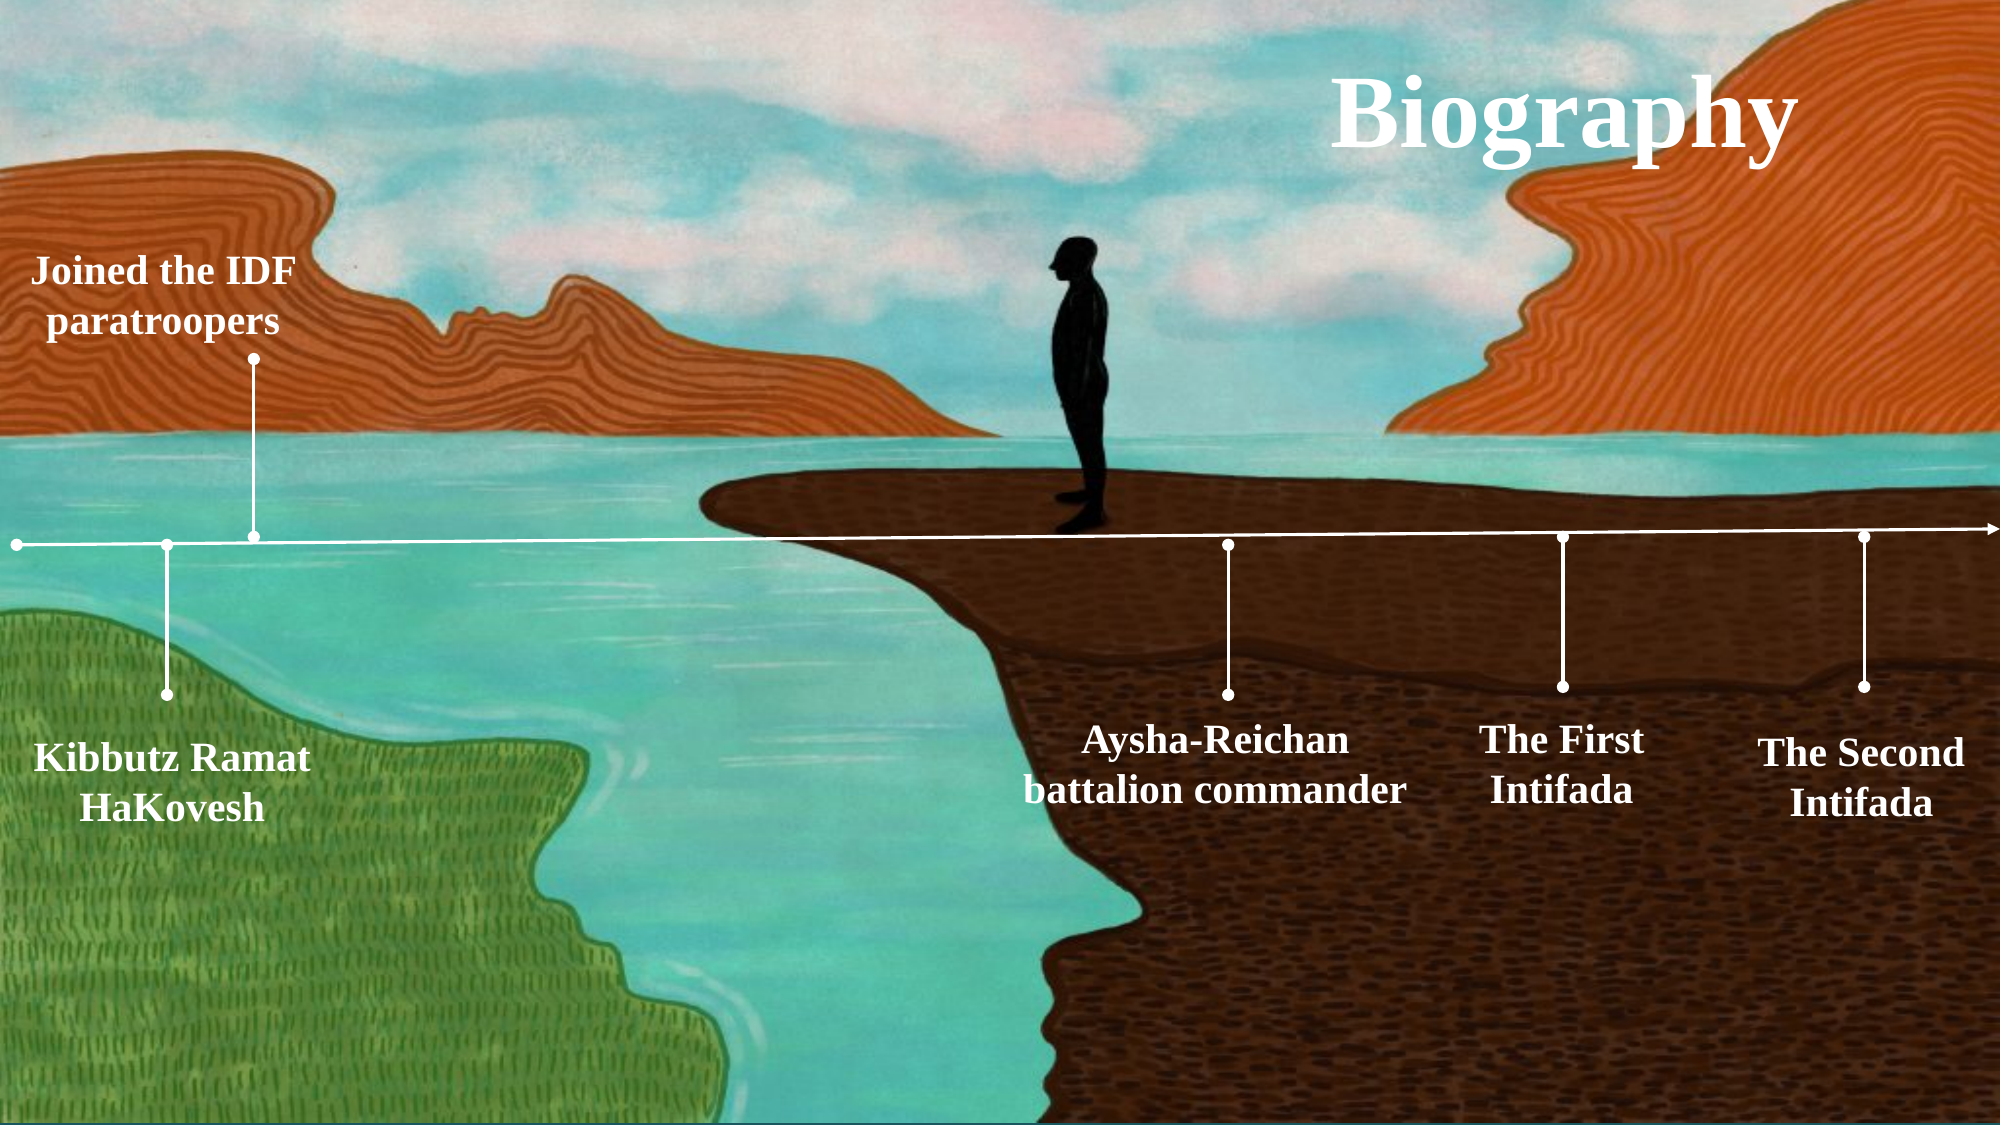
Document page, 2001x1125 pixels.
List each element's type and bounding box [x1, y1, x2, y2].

picture [0, 0, 2000, 1123]
text_box [16, 528, 2000, 545]
